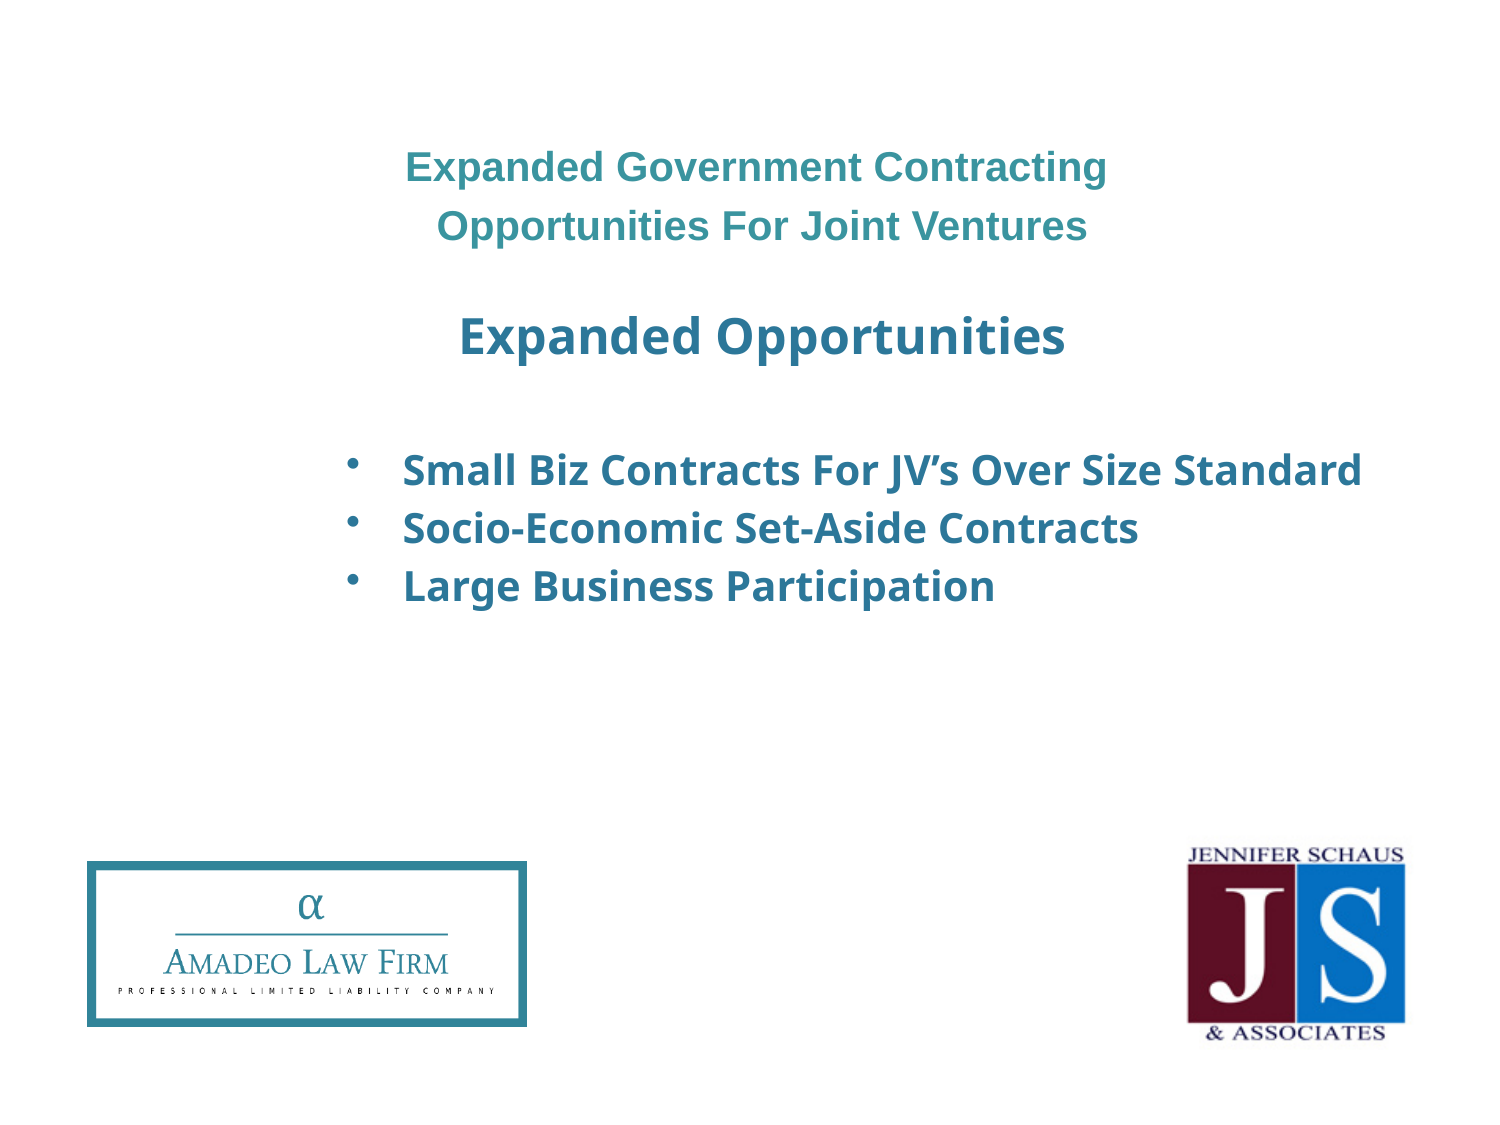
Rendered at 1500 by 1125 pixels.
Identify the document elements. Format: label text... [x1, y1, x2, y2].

picture [87, 861, 527, 1028]
list Expanded Government Contracting Opportunities For Joint Ventures Expanded Opportunities Small Biz Contracts For JV’s Over Size Standard Socio-Economic Set-Aside Contracts Large Business Participation [87, 132, 1438, 875]
picture [1162, 824, 1432, 1065]
